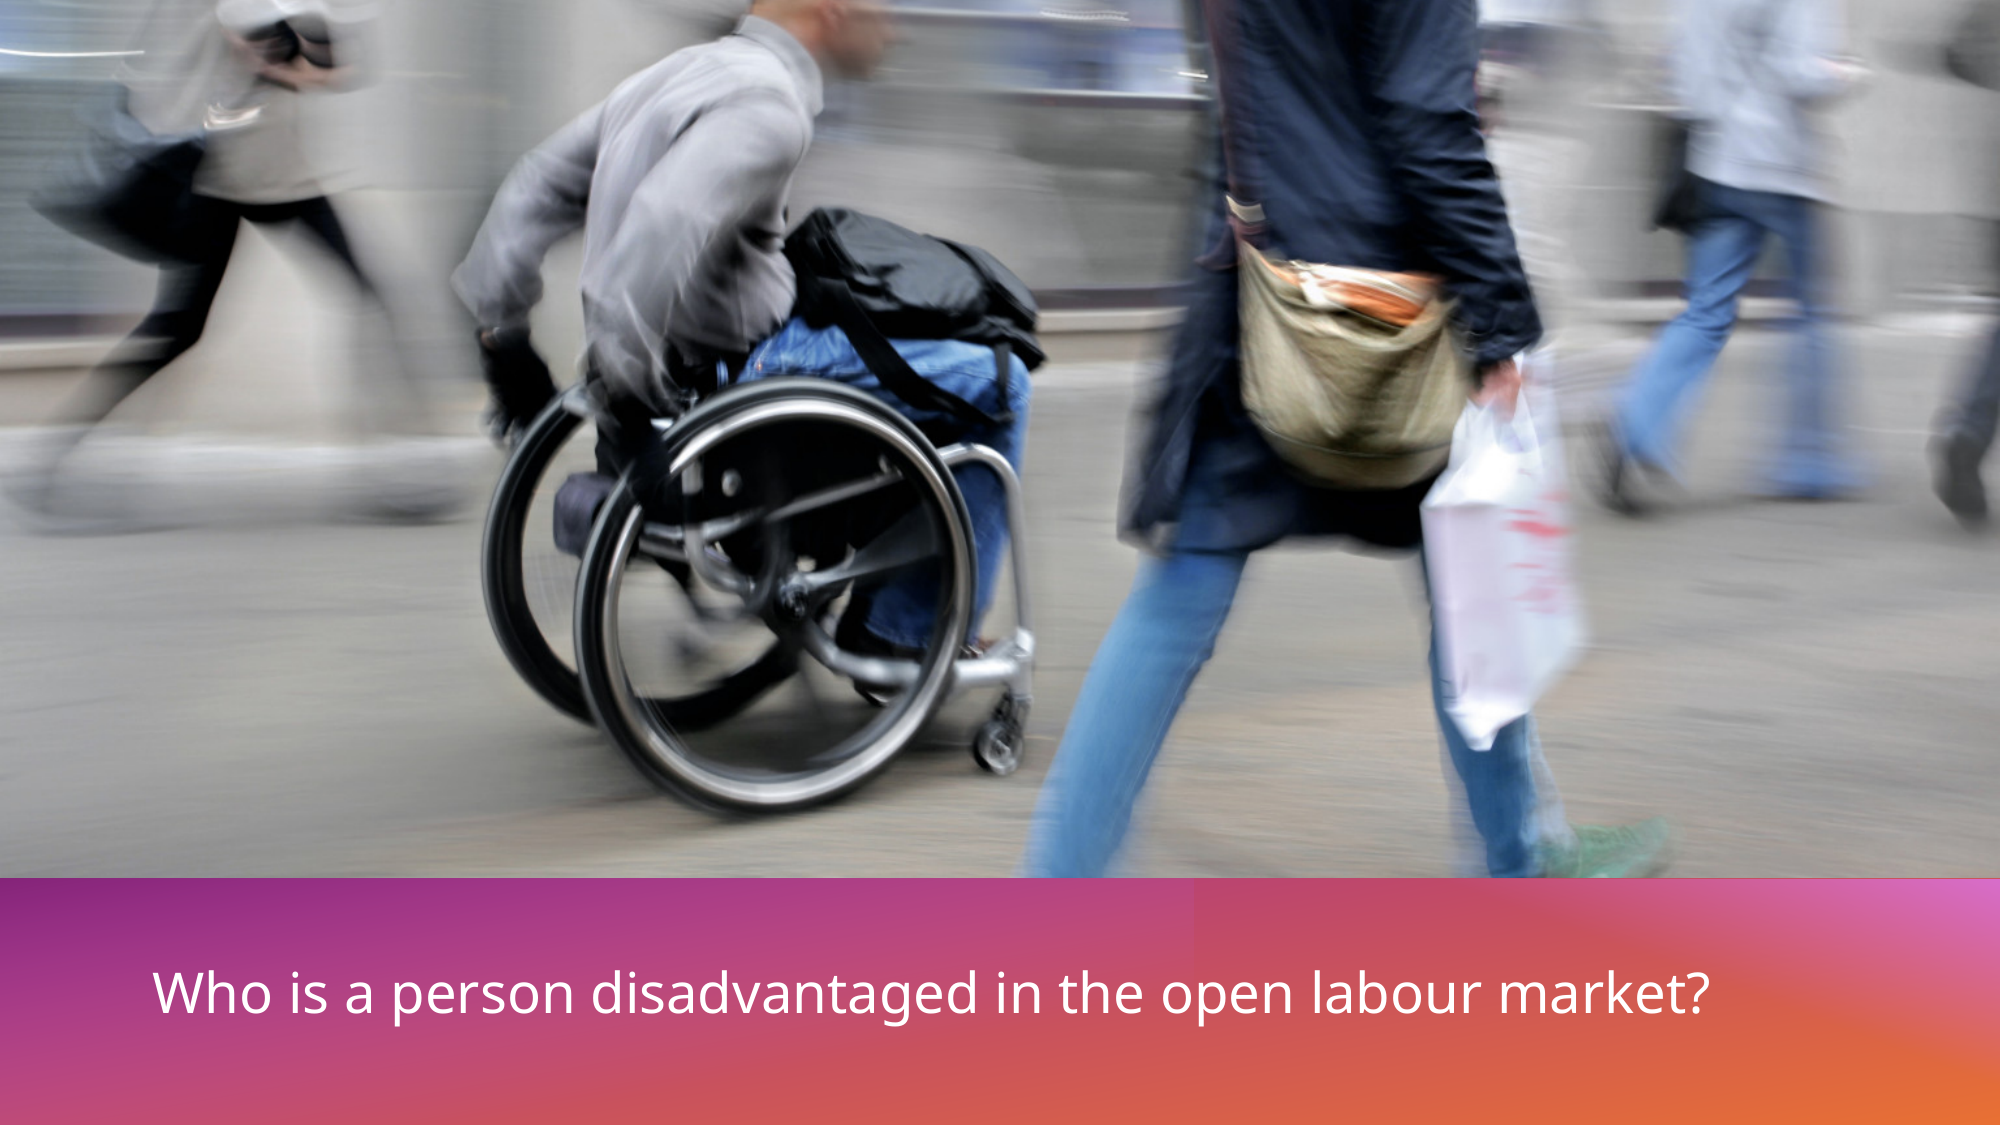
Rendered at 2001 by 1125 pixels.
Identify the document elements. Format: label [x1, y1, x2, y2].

list [0, 0, 2000, 879]
text_box [0, 879, 2000, 1125]
